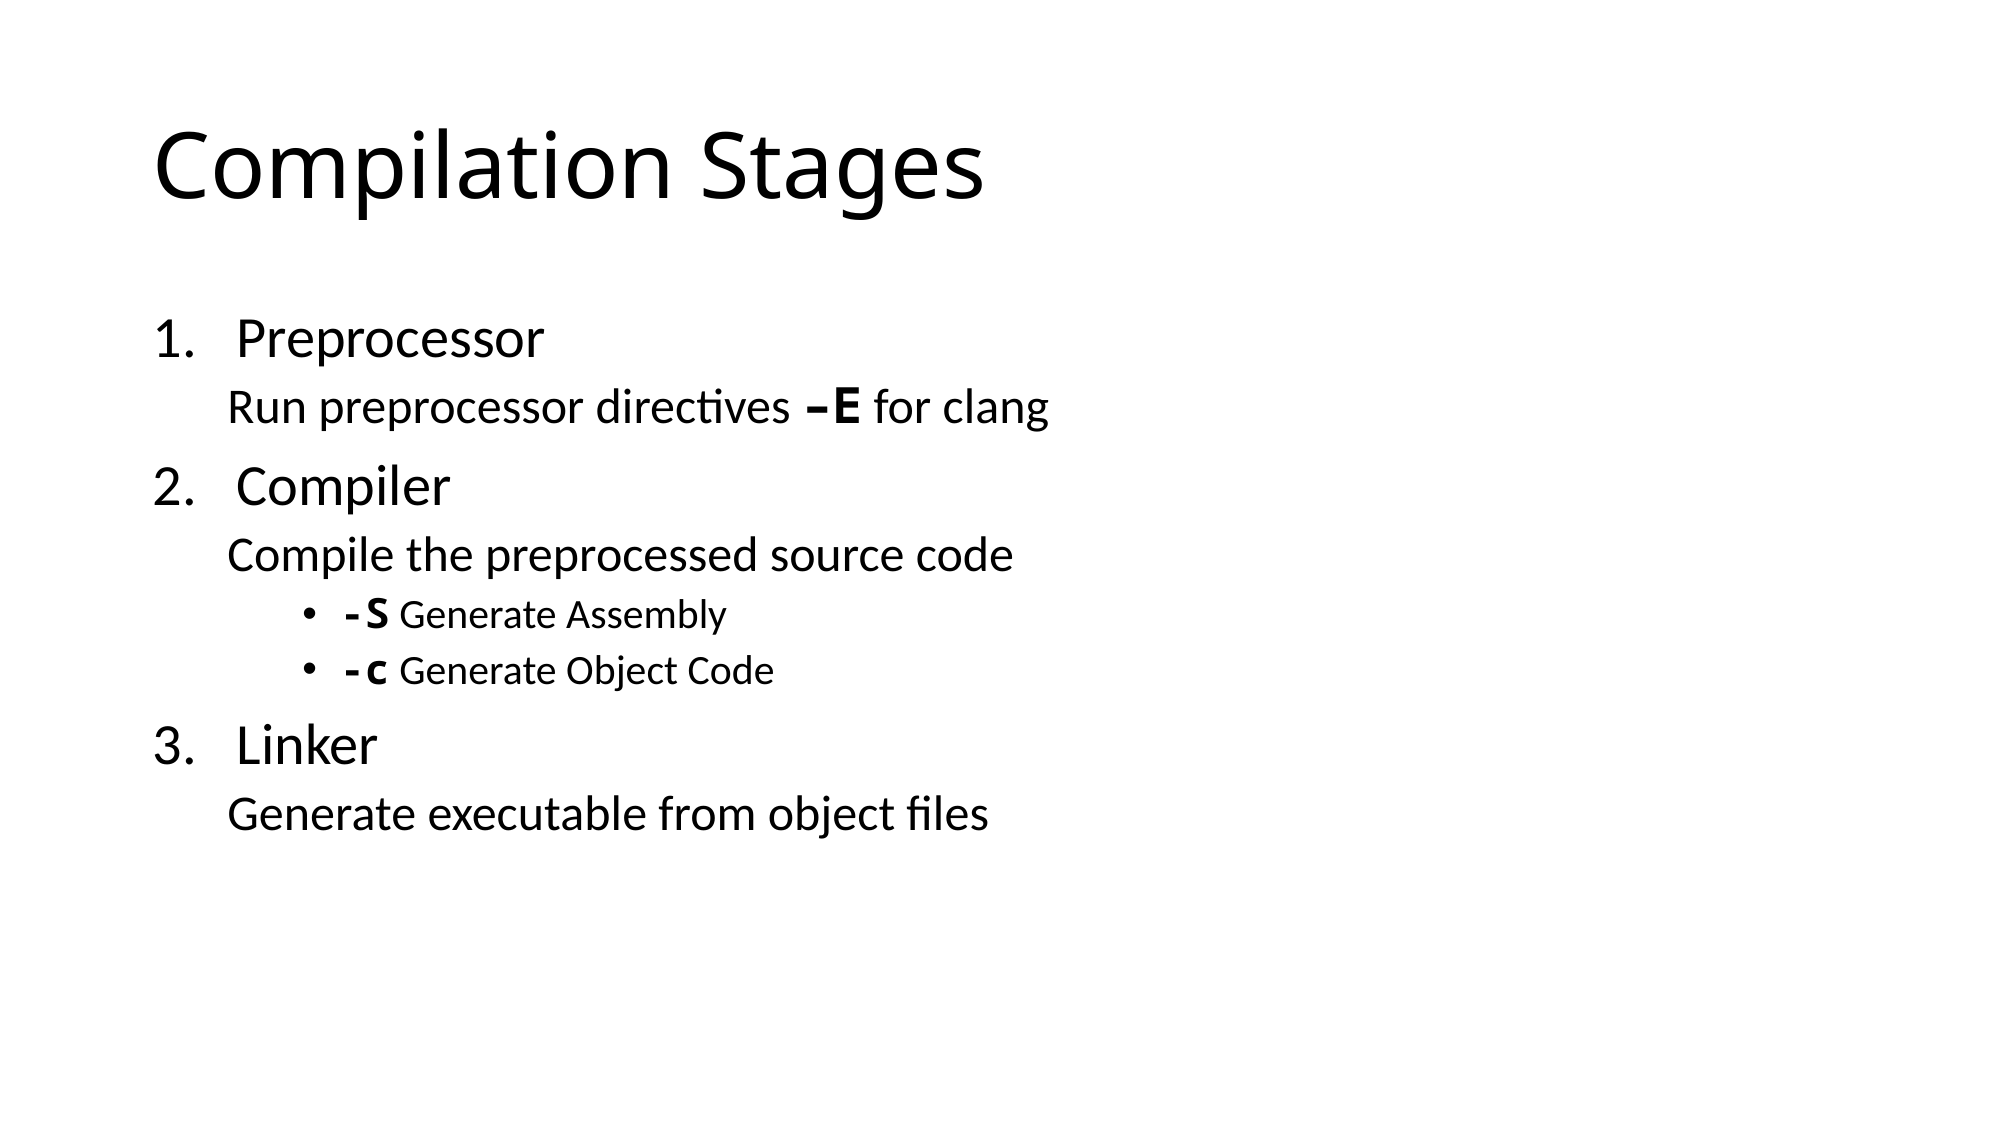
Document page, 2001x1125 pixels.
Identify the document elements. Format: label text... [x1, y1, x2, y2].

title Compilation Stages [137, 59, 1863, 278]
list Preprocessor Run preprocessor directives –E for clang Compiler Compile the preprocessed source code -S Generate Assembly -c Generate Object Code Linker Generate executable from object files [137, 299, 1863, 1014]
